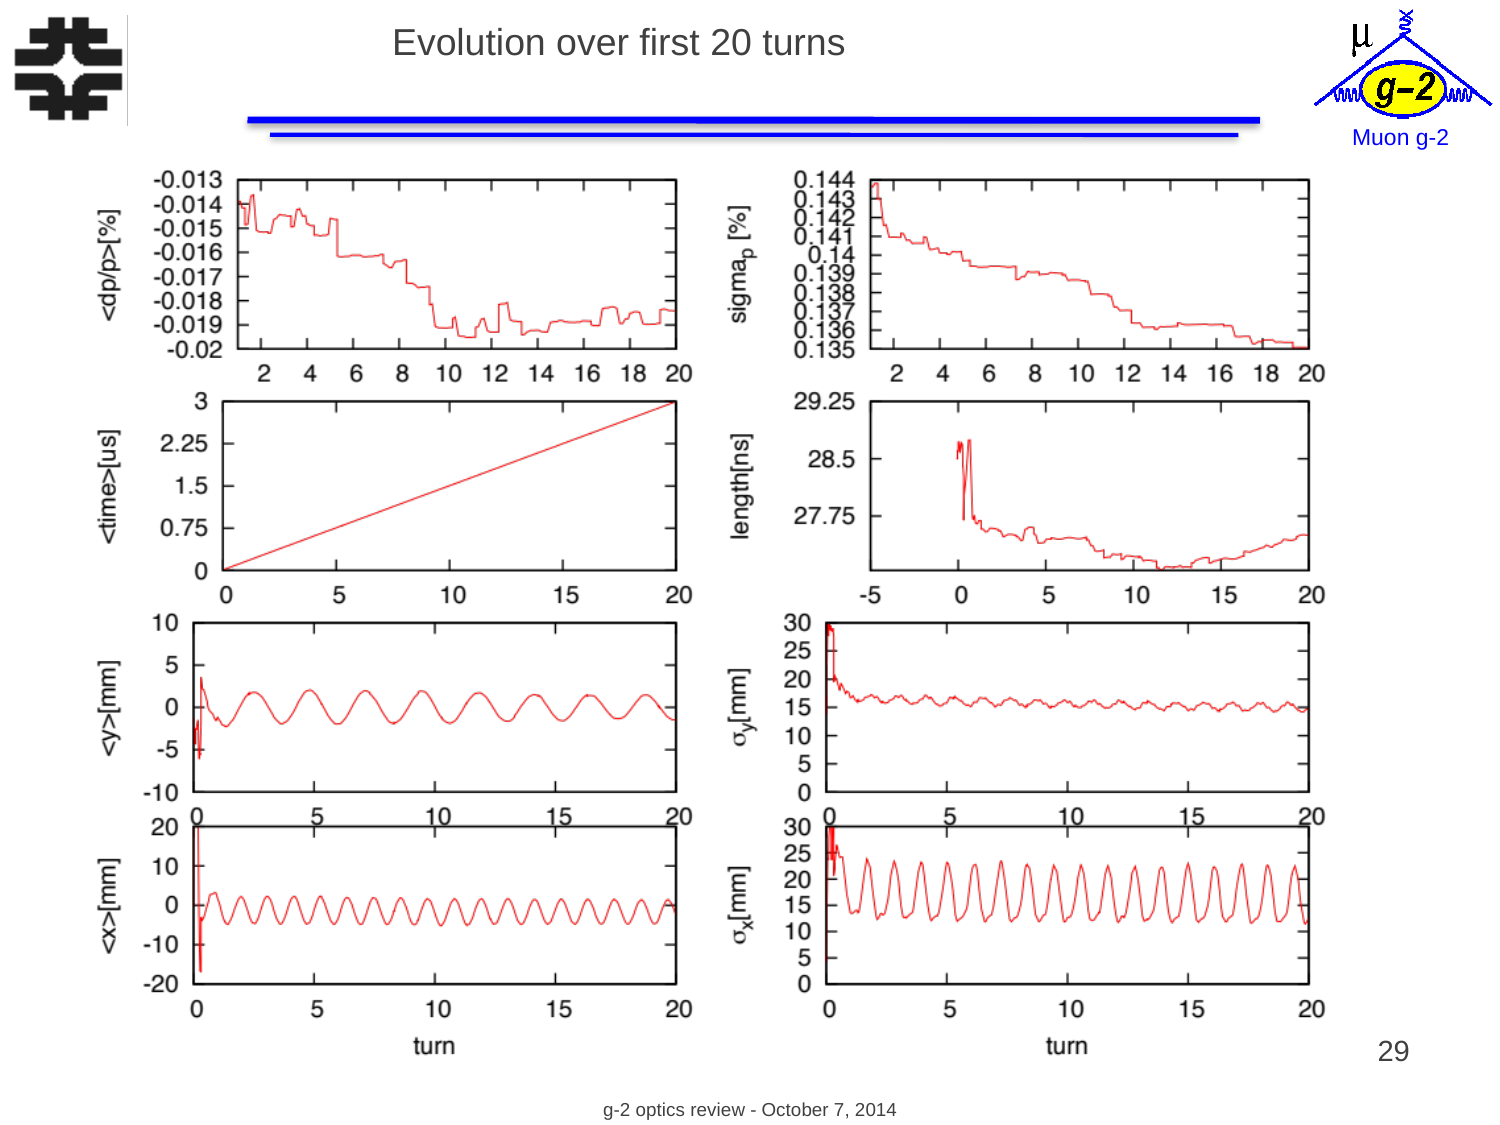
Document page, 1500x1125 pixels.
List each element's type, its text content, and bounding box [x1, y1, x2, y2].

text_box Evolution over first 20 turns [377, 10, 861, 71]
slide_number 29 [1392, 1024, 1425, 1103]
picture [0, 8, 1493, 1125]
